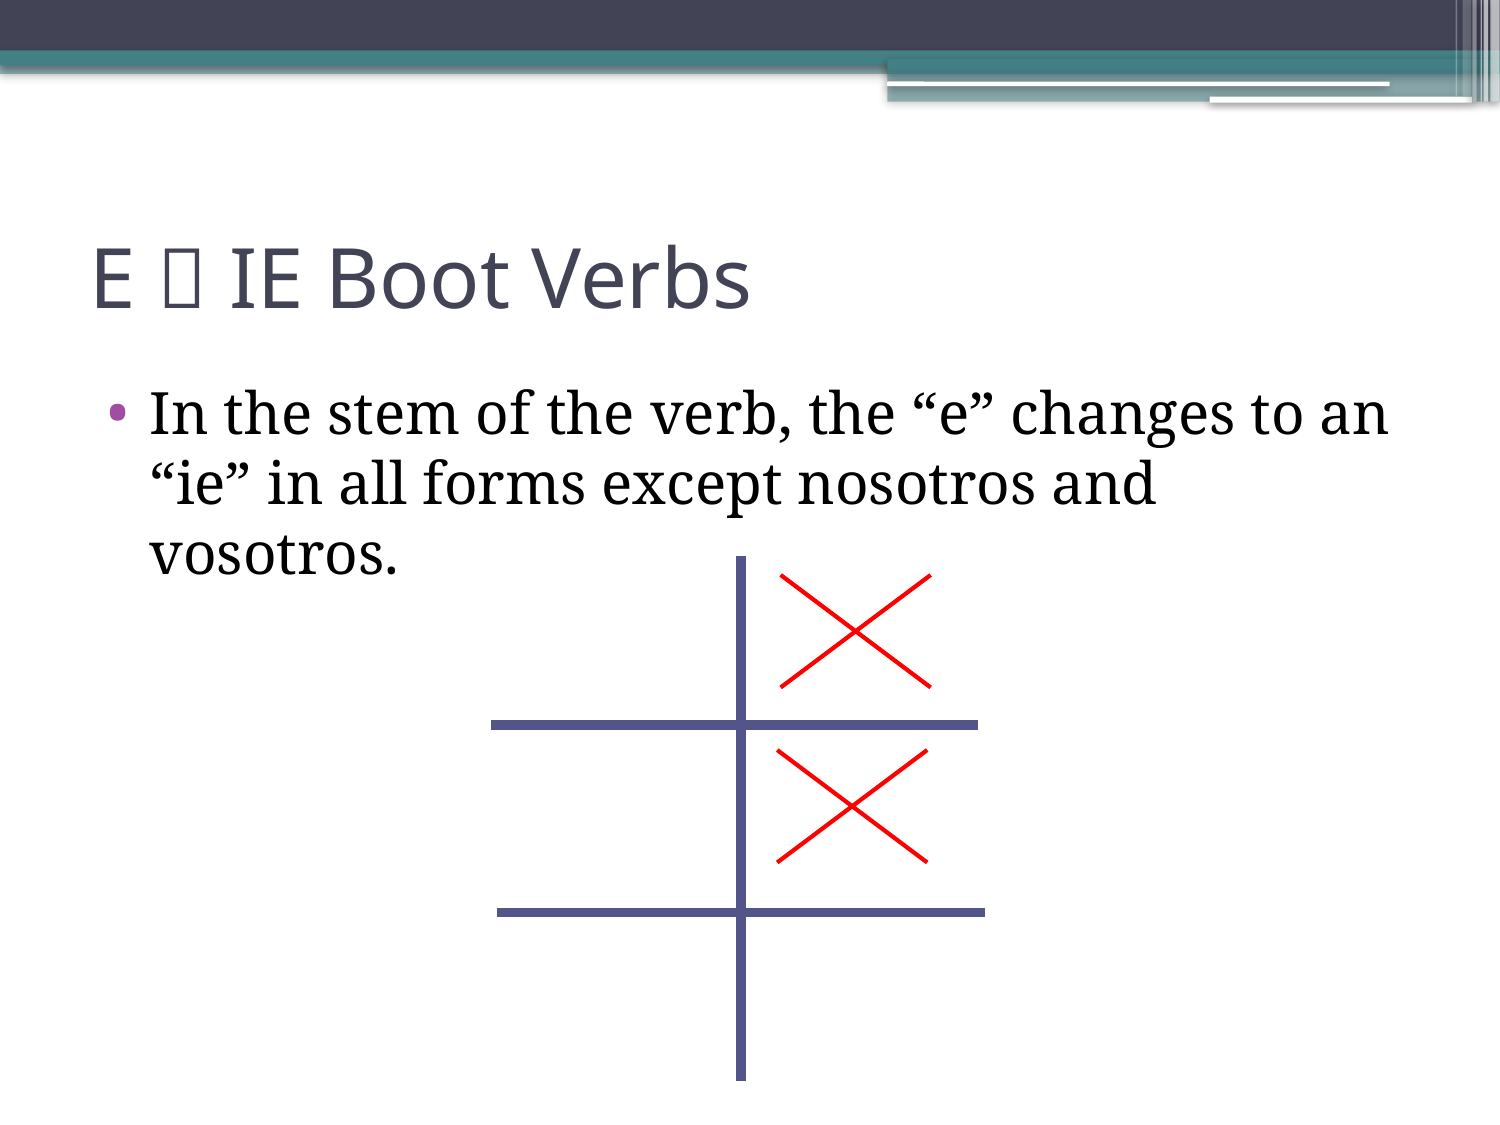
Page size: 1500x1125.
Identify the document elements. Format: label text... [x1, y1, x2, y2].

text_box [776, 749, 928, 863]
title E  IE Boot Verbs [75, 187, 1425, 363]
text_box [780, 574, 931, 688]
list In the stem of the verb, the “e” changes to an “ie” in all forms except nosotros and vosotros. [75, 368, 1425, 1079]
